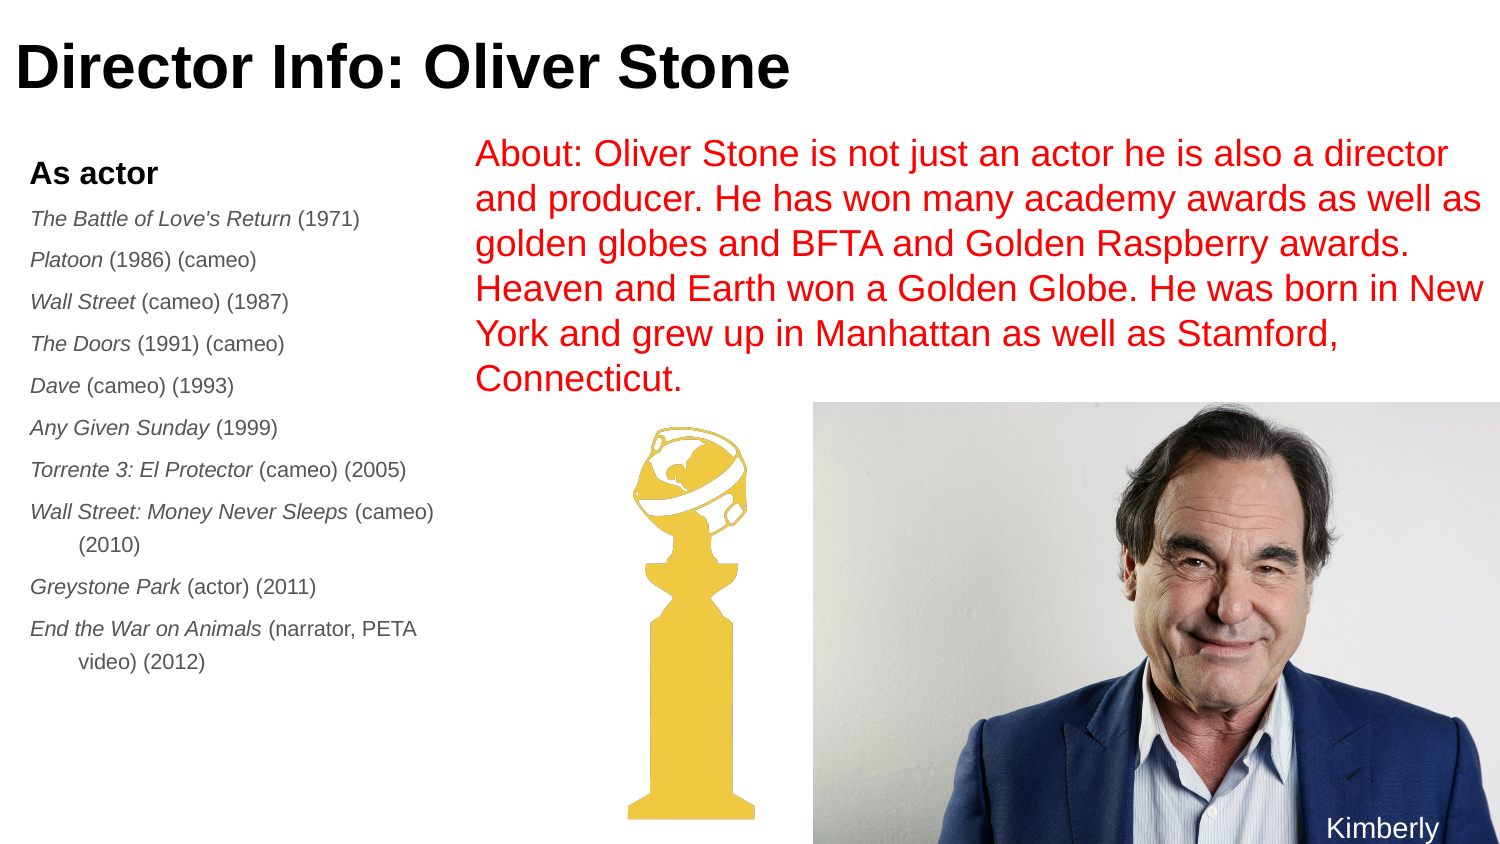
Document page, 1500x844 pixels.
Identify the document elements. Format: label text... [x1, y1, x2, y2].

text_box About: Oliver Stone is not just an actor he is also a director and producer. He has won many academy awards as well as golden globes and BFTA and Golden Raspberry awards. Heaven and Earth won a Golden Globe. He was born in New York and grew up in Manhattan as well as Stamford, Connecticut. [460, 113, 1500, 403]
text_box As actor The Battle of Love's Return (1971) Platoon (1986) (cameo) Wall Street (cameo) (1987) The Doors (1991) (cameo) Dave (cameo) (1993) Any Given Sunday (1999) Torrente 3: El Protector (cameo) (2005) Wall Street: Money Never Sleeps (cameo) (2010) Greystone Park (actor) (2011) End the War on Animals (narrator, PETA video) (2012) [0, 113, 461, 833]
picture [608, 417, 774, 829]
picture [813, 401, 1500, 844]
list Director Info: Oliver Stone [0, 0, 849, 113]
